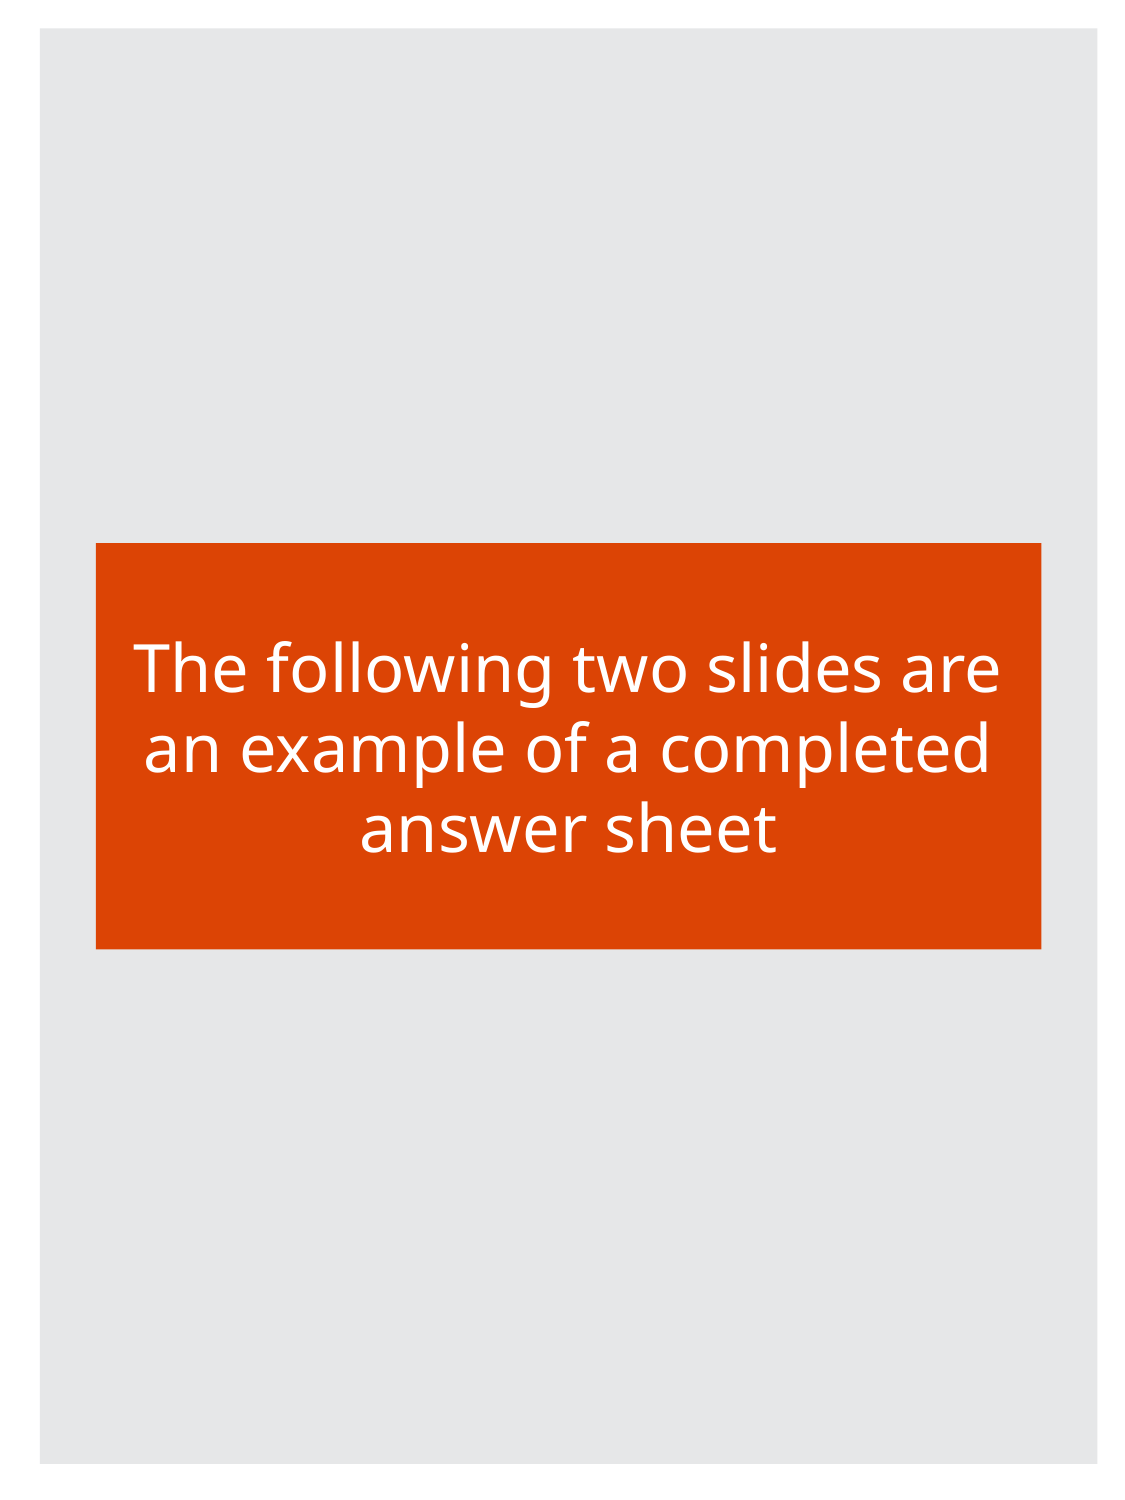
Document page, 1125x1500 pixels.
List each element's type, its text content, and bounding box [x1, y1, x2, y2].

text_box [39, 27, 1098, 1465]
text_box The following two slides are an example of a completed answer sheet [95, 542, 1042, 950]
